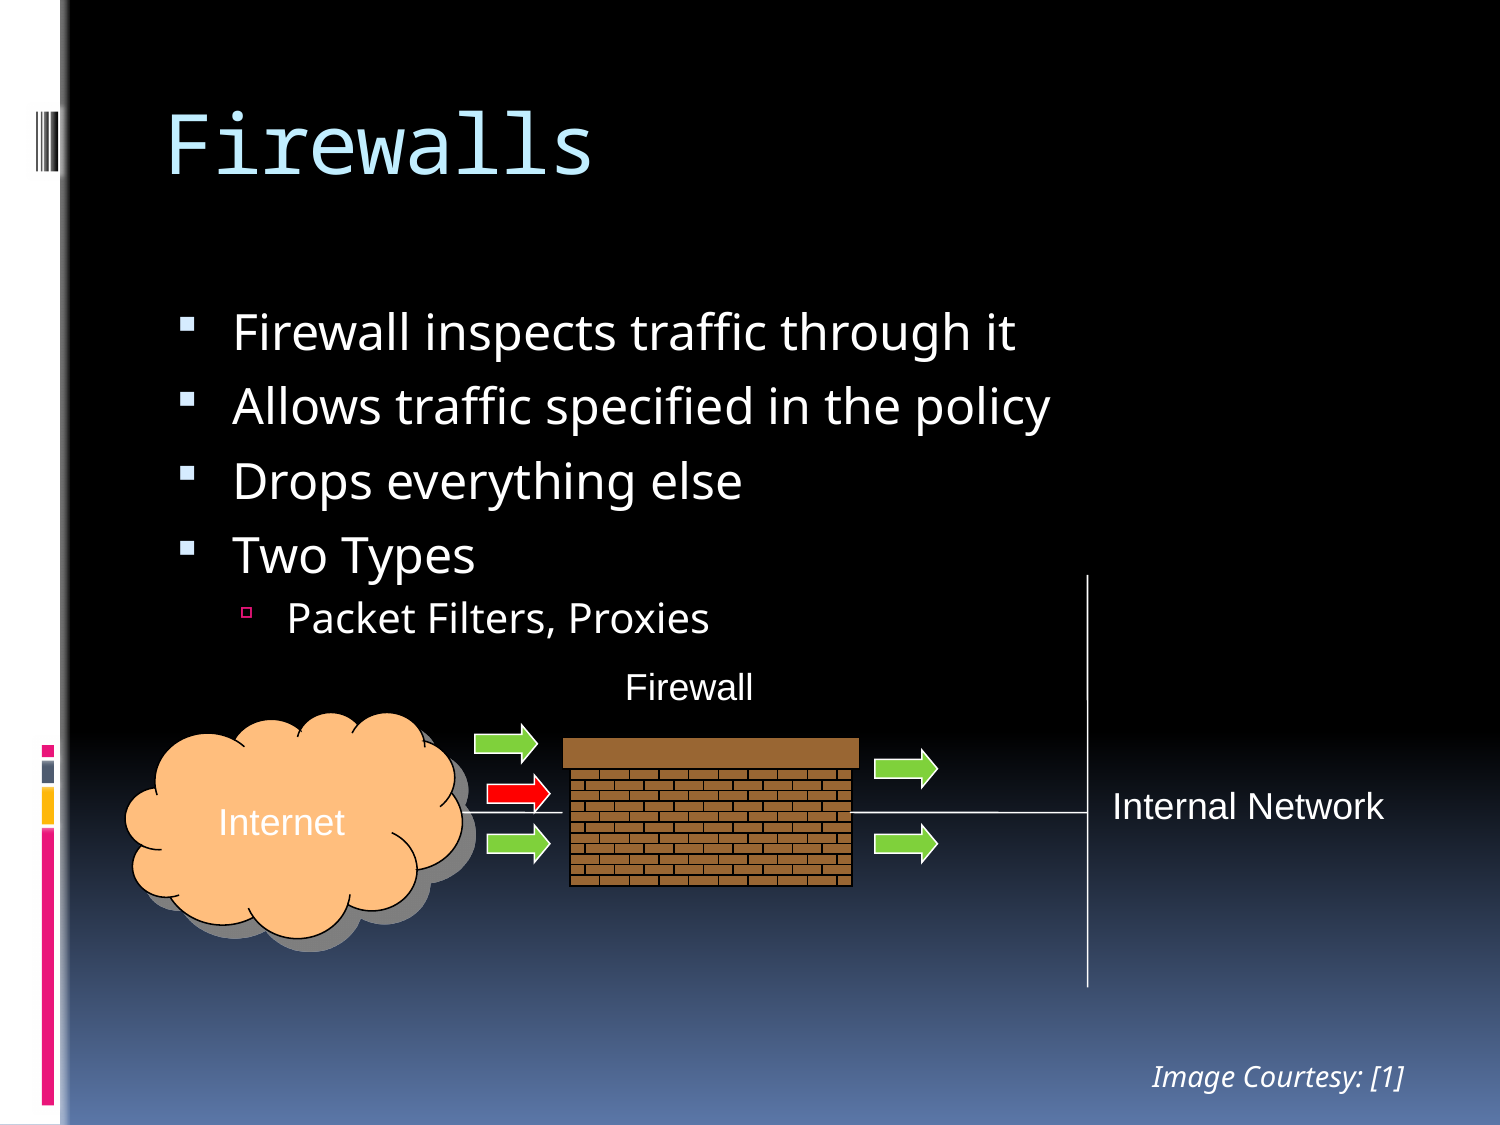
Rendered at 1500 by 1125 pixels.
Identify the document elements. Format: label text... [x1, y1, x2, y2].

list Firewall inspects traffic through it Allows traffic specified in the policy Drops everything else Two Types Packet Filters, Proxies [150, 292, 1425, 1043]
text_box [562, 737, 860, 886]
text_box [487, 774, 550, 813]
text_box Firewall [610, 655, 769, 716]
text_box [474, 725, 538, 763]
text_box [874, 825, 938, 863]
text_box Internal Network [1097, 774, 1400, 835]
text_box [487, 825, 550, 863]
title Firewalls [150, 84, 1425, 235]
text_box [874, 750, 938, 788]
text_box Internet [125, 712, 463, 939]
text_box Image Courtesy: [1] [1137, 1050, 1500, 1101]
